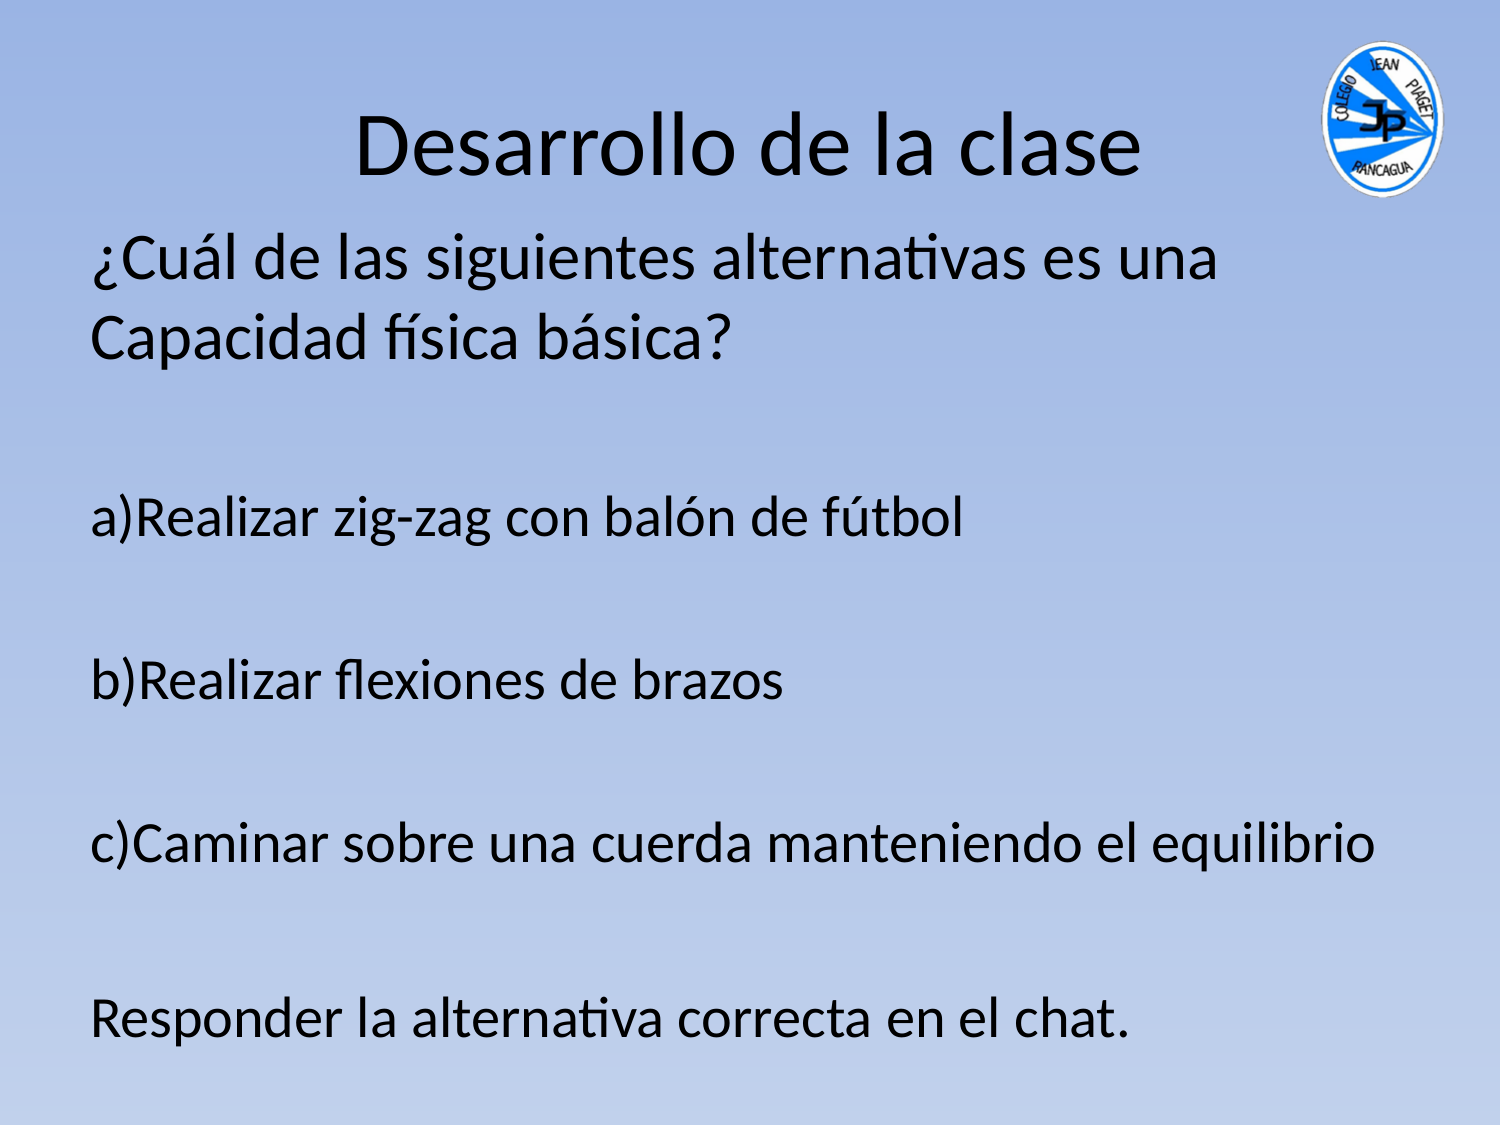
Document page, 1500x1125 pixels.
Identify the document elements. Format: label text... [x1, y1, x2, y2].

title Desarrollo de la clase [75, 45, 1290, 205]
list ¿Cuál de las siguientes alternativas es una Capacidad física básica? a)Realizar zig-zag con balón de fútbol b)Realizar flexiones de brazos c)Caminar sobre una cuerda manteniendo el equilibrio Responder la alternativa correcta en el chat. [75, 205, 1425, 1085]
picture [1293, 39, 1479, 201]
